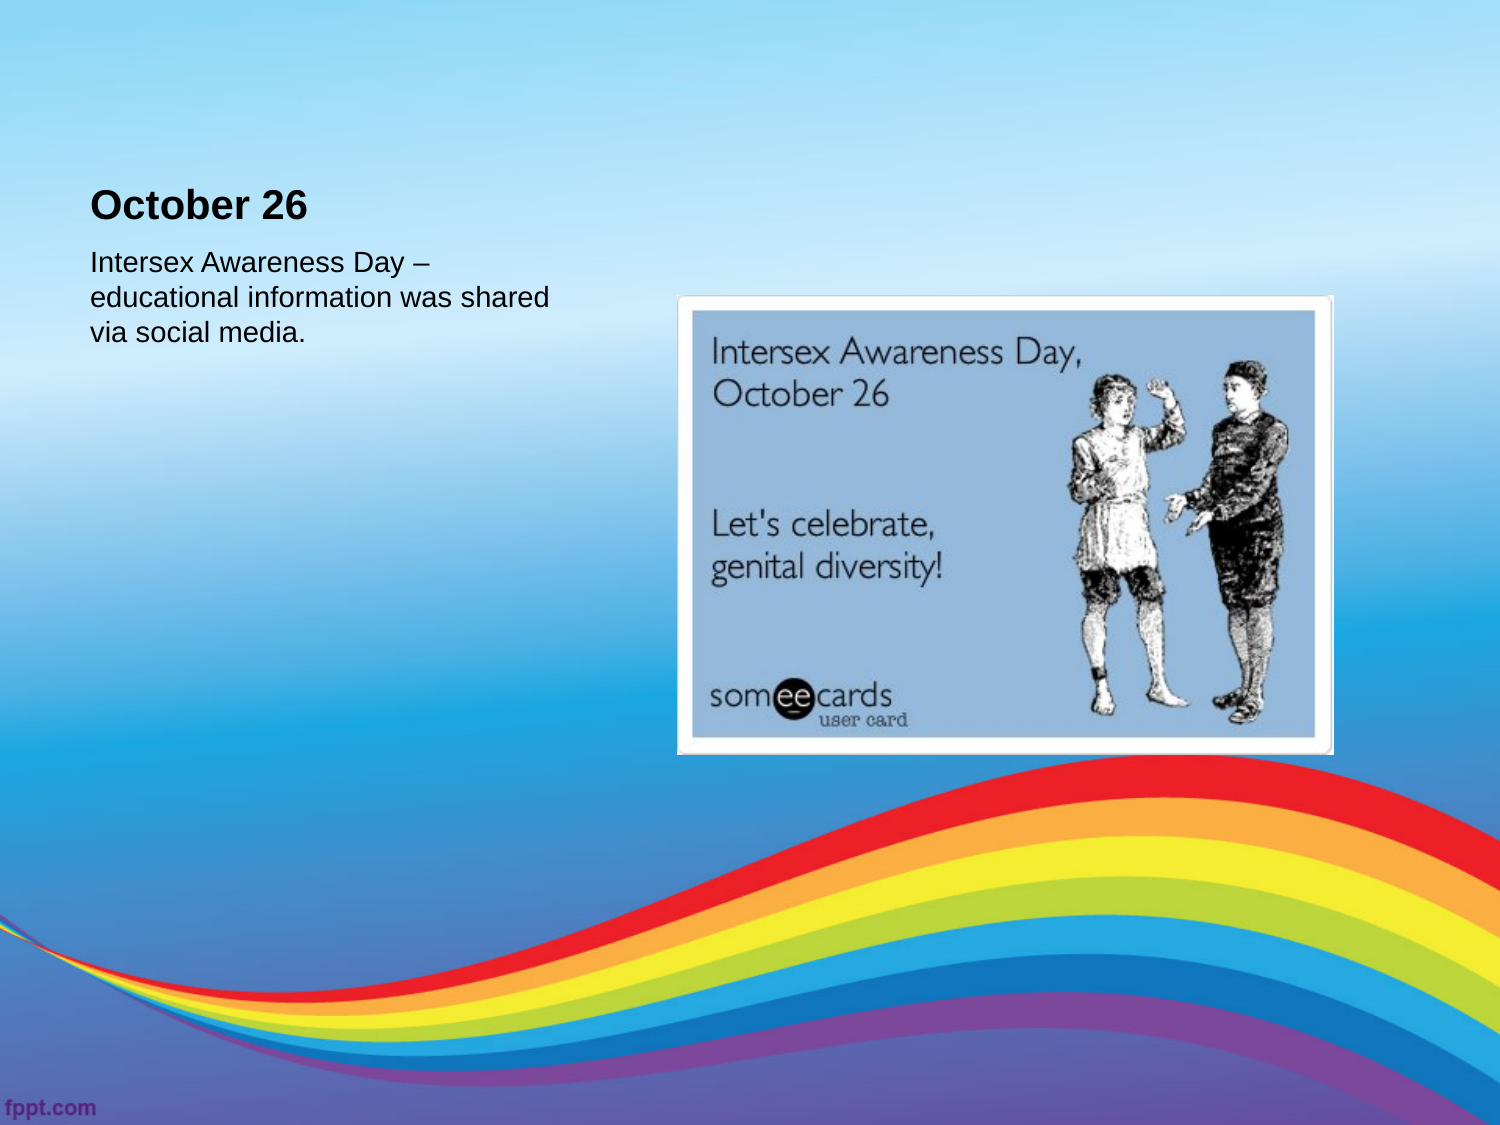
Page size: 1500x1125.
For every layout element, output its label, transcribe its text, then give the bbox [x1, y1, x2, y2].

list Intersex Awareness Day – educational information was shared via social media. [75, 235, 569, 1005]
title October 26 [75, 44, 569, 235]
picture [0, 0, 1500, 1125]
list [677, 294, 1335, 755]
